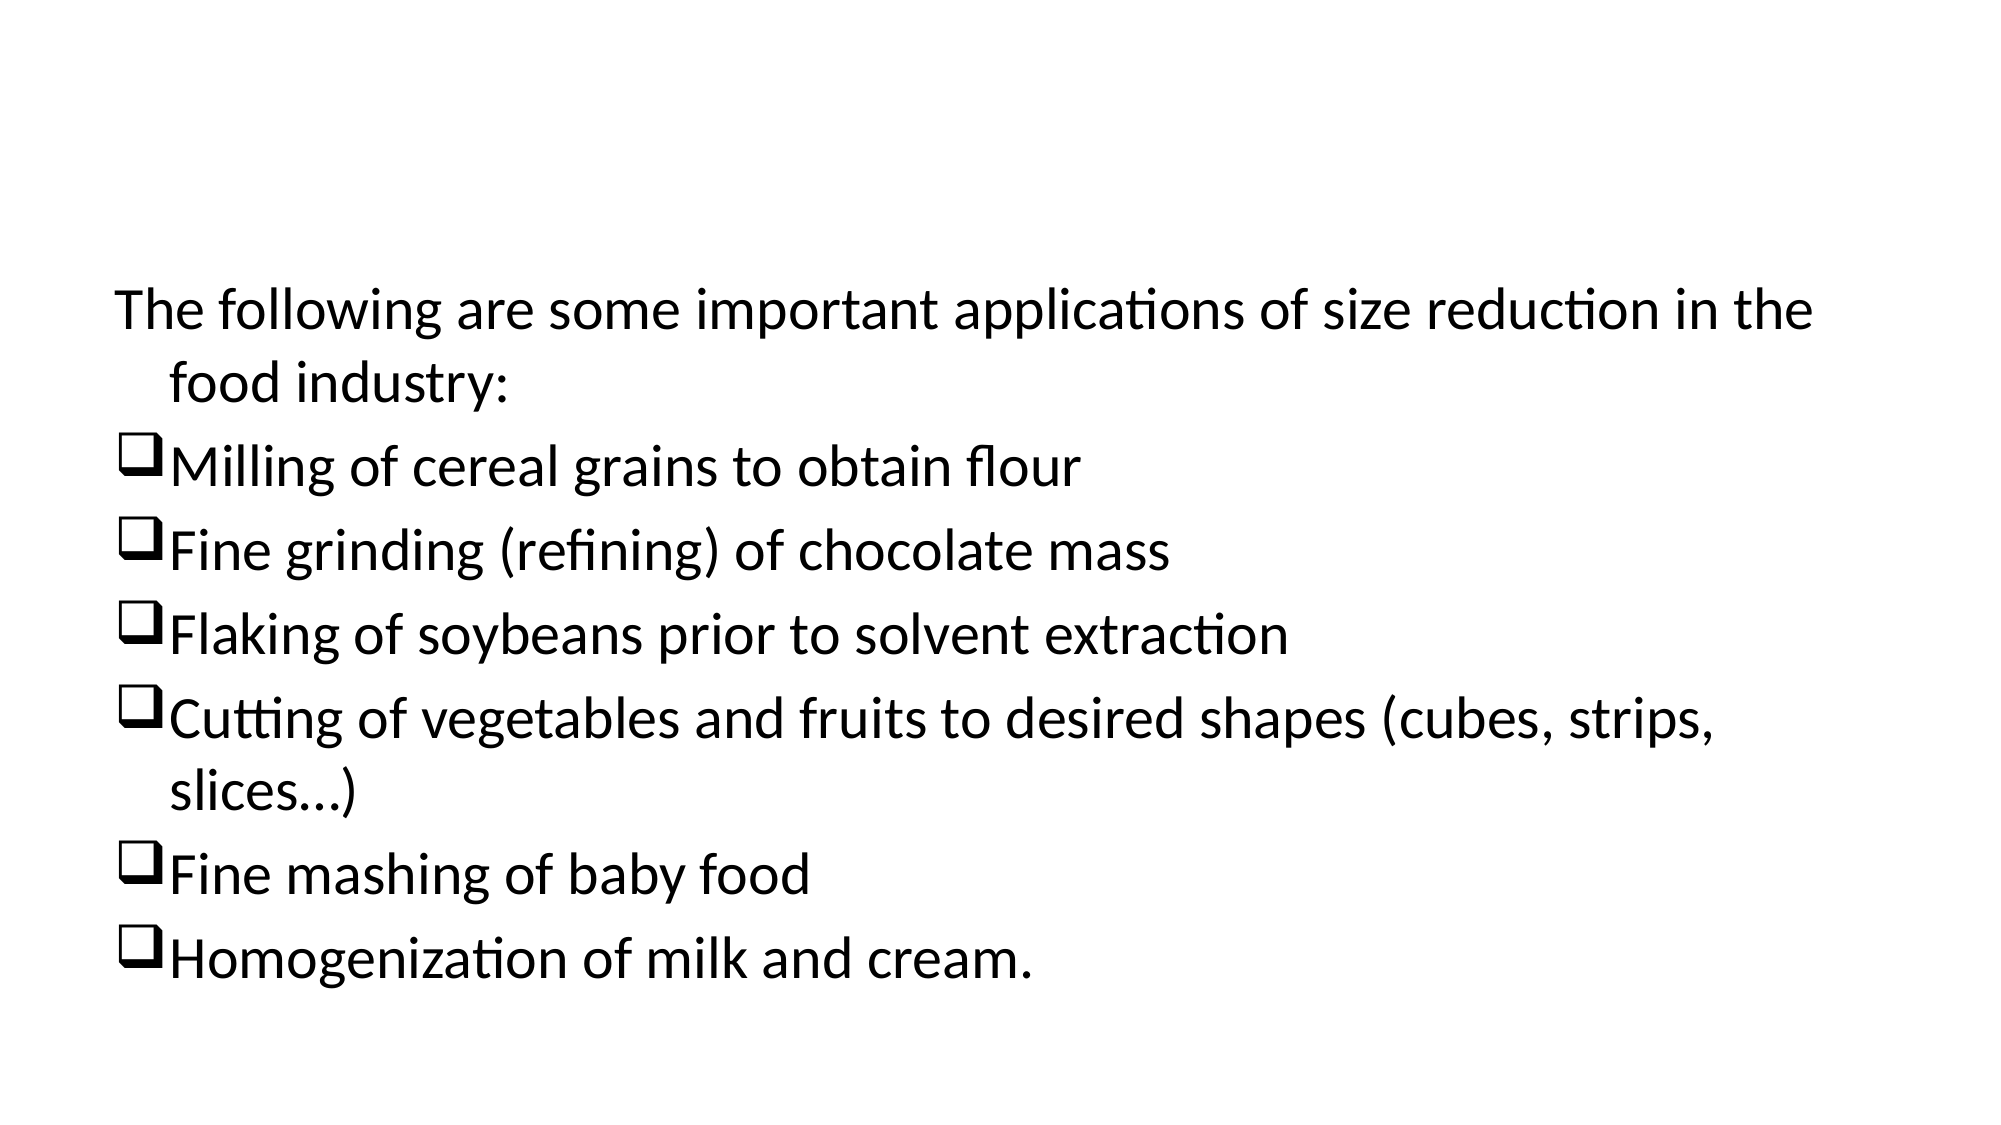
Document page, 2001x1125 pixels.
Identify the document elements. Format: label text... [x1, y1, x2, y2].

list The following are some important applications of size reduction in the food industry: Milling of cereal grains to obtain flour Fine grinding (refining) of chocolate mass Flaking of soybeans prior to solvent extraction Cutting of vegetables and fruits to desired shapes (cubes, strips, slices…) Fine mashing of baby food Homogenization of milk and cream. [99, 262, 1900, 1005]
